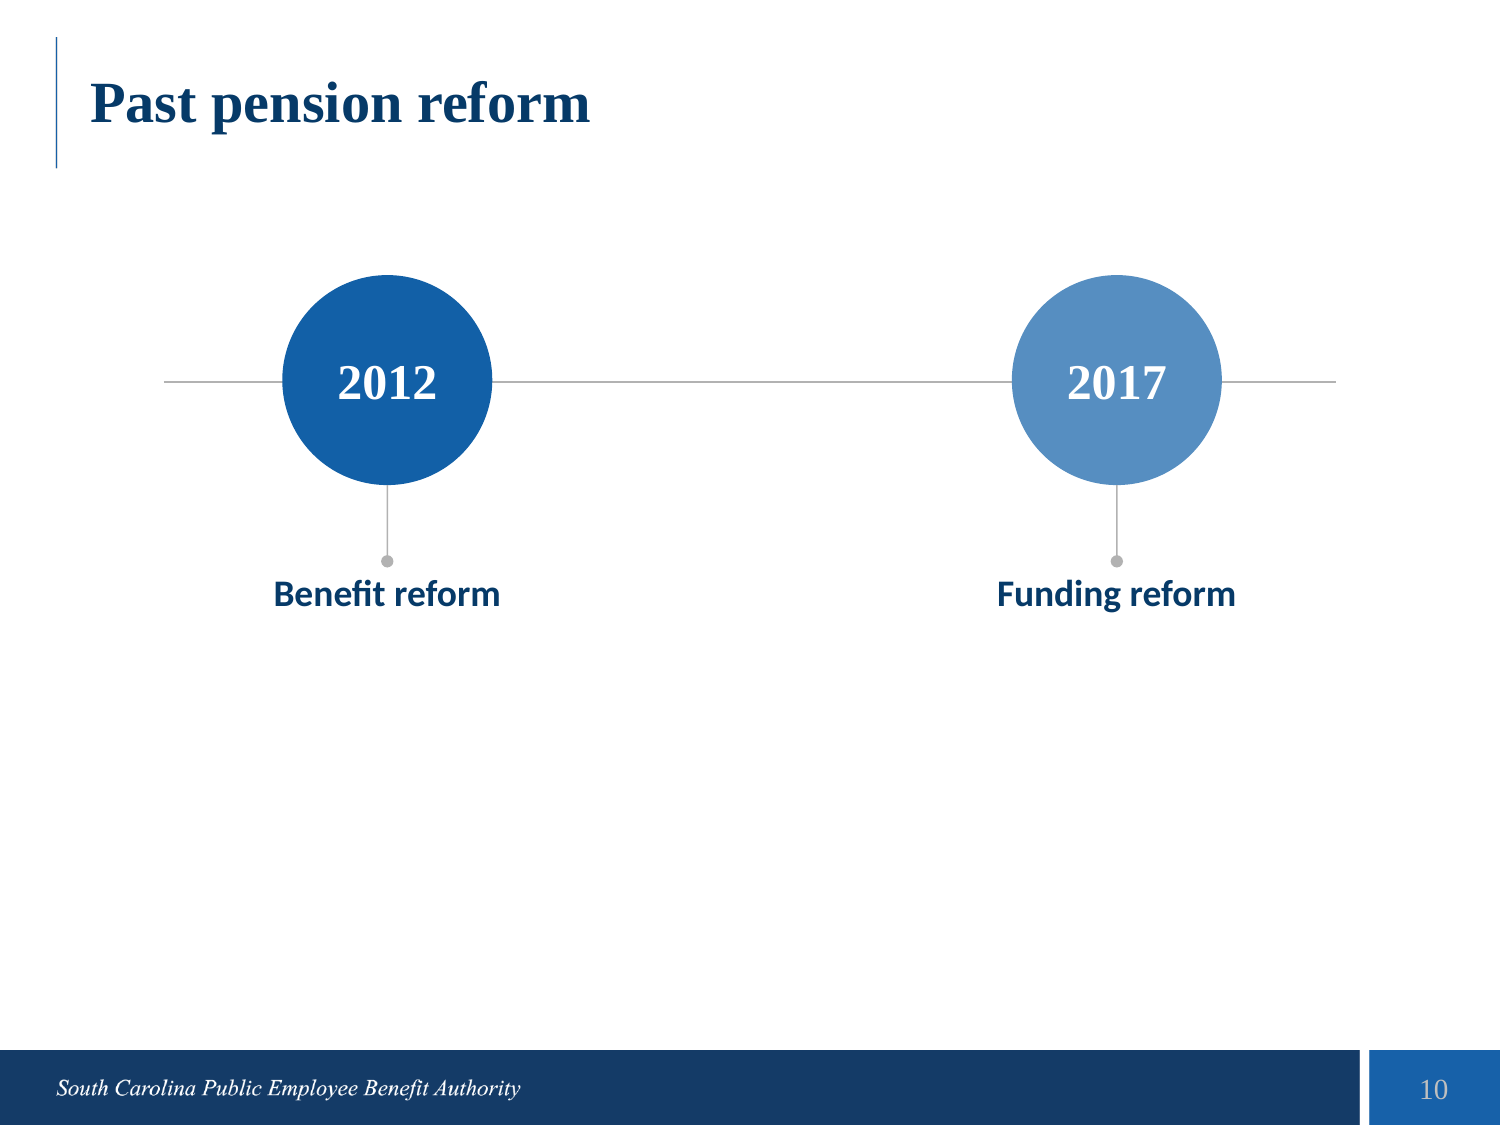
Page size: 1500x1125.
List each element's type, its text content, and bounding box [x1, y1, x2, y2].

slide_number 10 [1368, 1050, 1500, 1125]
picture [0, 0, 1500, 1125]
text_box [974, 275, 1259, 622]
title Past pension reform [75, 37, 1425, 170]
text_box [255, 275, 519, 622]
